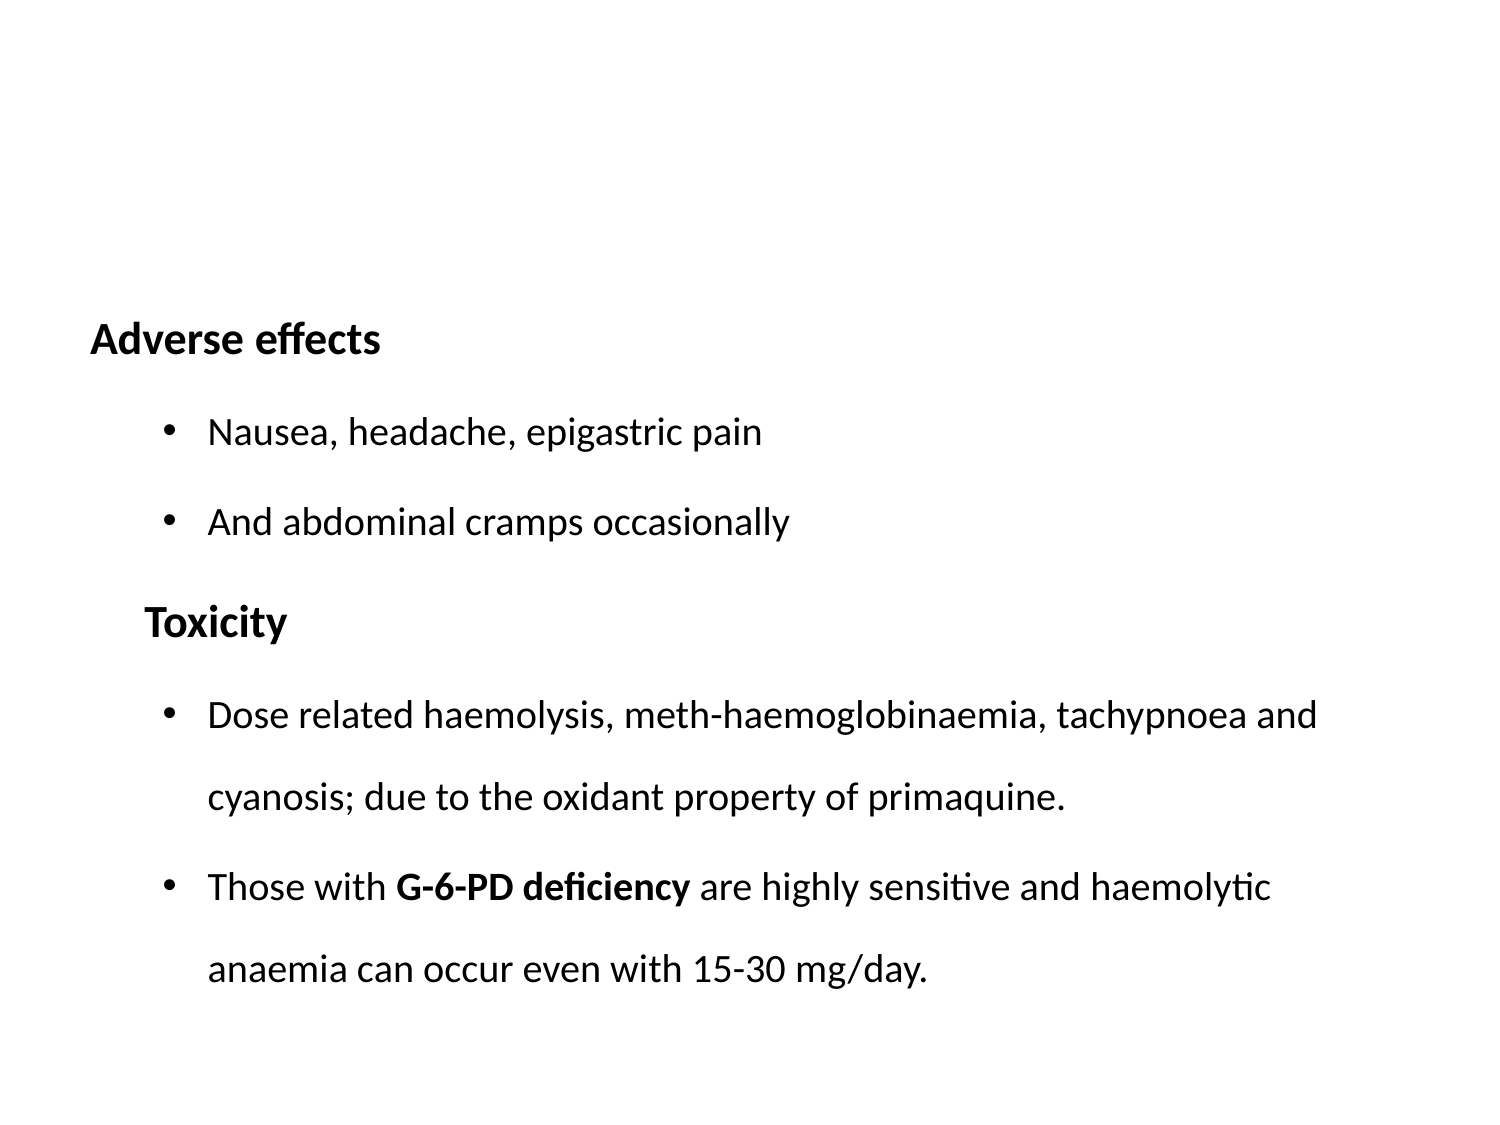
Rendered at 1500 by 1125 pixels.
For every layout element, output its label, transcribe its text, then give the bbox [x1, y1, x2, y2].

list Adverse effects Nausea, headache, epigastric pain And abdominal cramps occasionally Toxicity Dose related haemolysis, meth-haemoglobinaemia, tachypnoea and cyanosis; due to the oxidant property of primaquine. Those with G-6-PD deficiency are highly sensitive and haemolytic anaemia can occur even with 15-30 mg/day. [75, 262, 1425, 1005]
